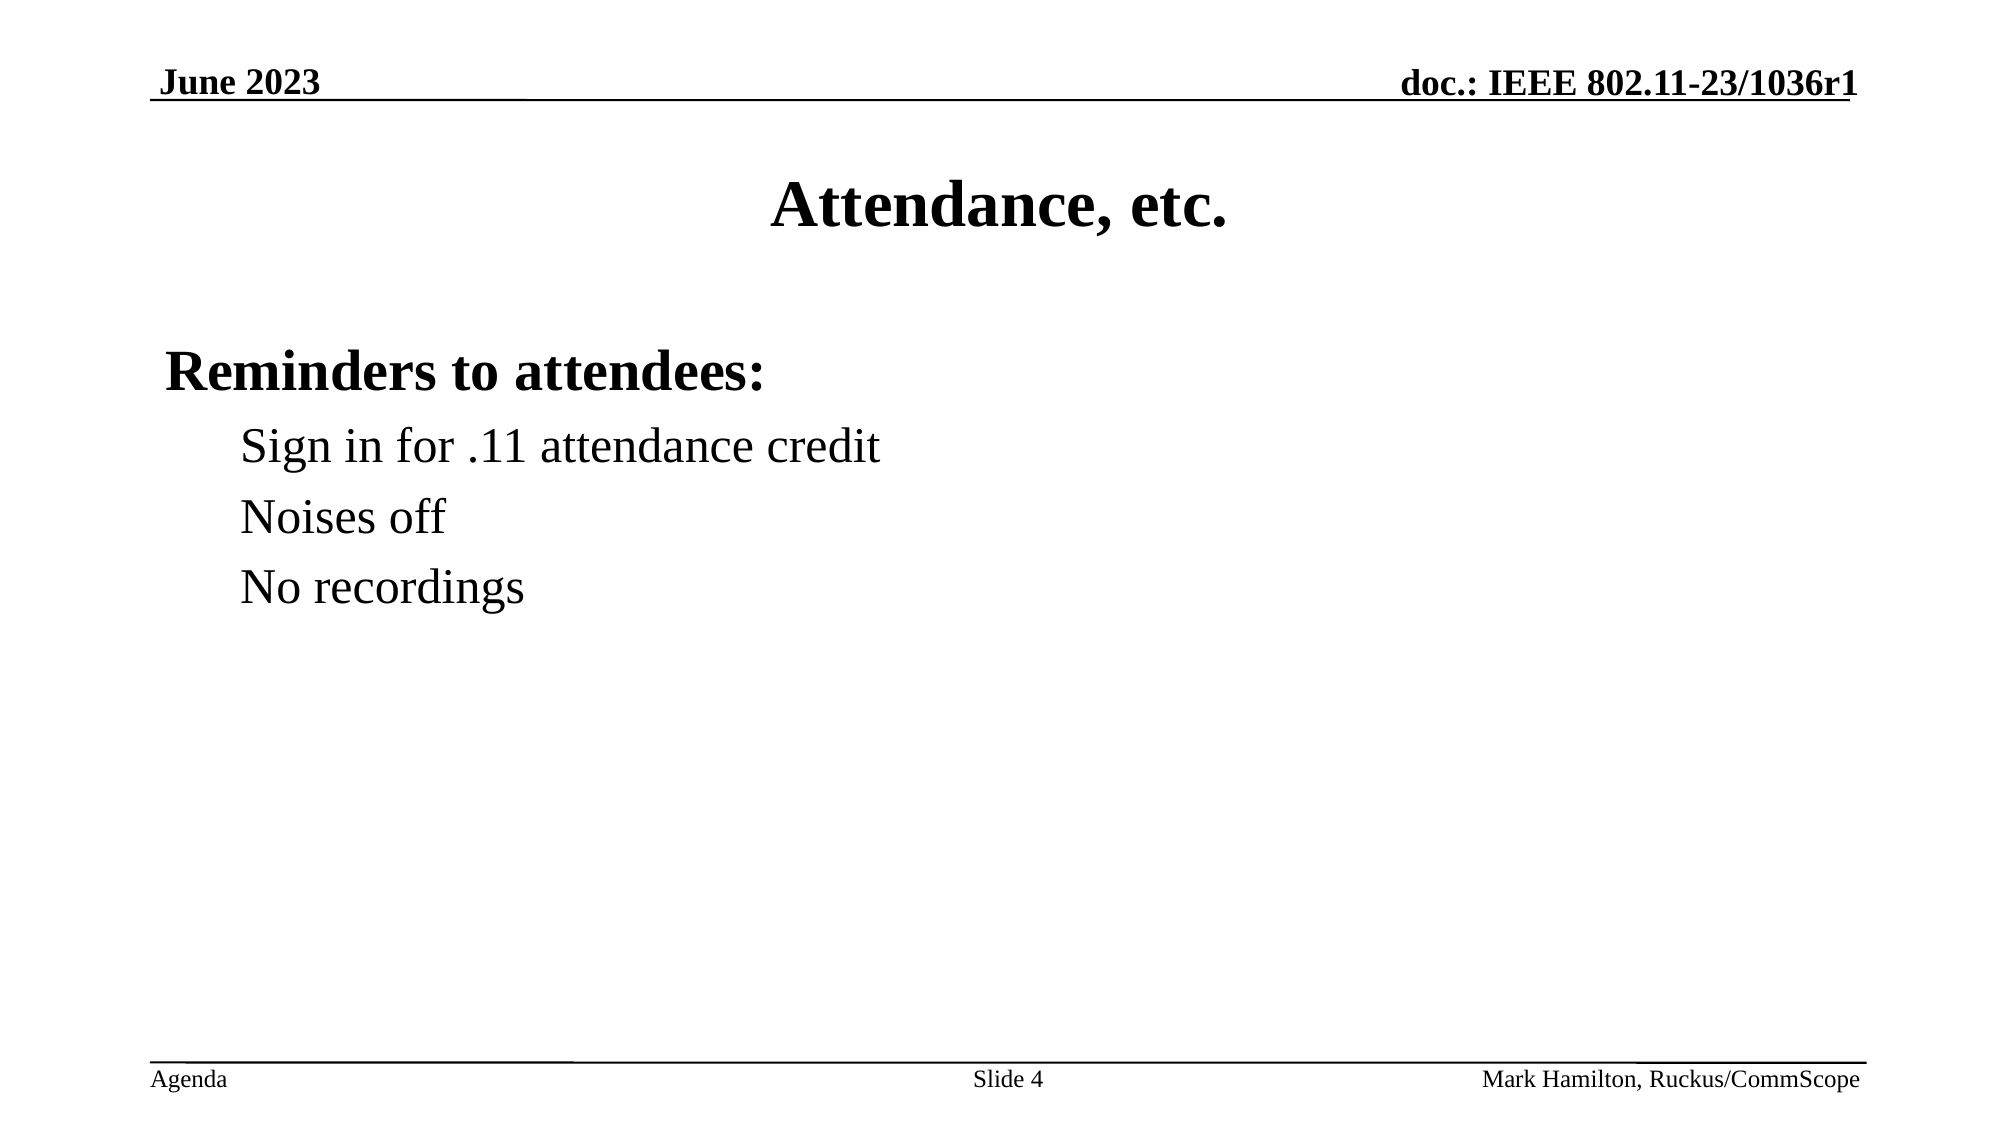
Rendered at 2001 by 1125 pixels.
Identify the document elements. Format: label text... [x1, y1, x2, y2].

list Reminders to attendees: Sign in for .11 attendance credit Noises off No recordings [149, 324, 1850, 1000]
title Attendance, etc. [149, 112, 1850, 288]
slide_number Slide 4 [950, 1061, 1067, 1123]
